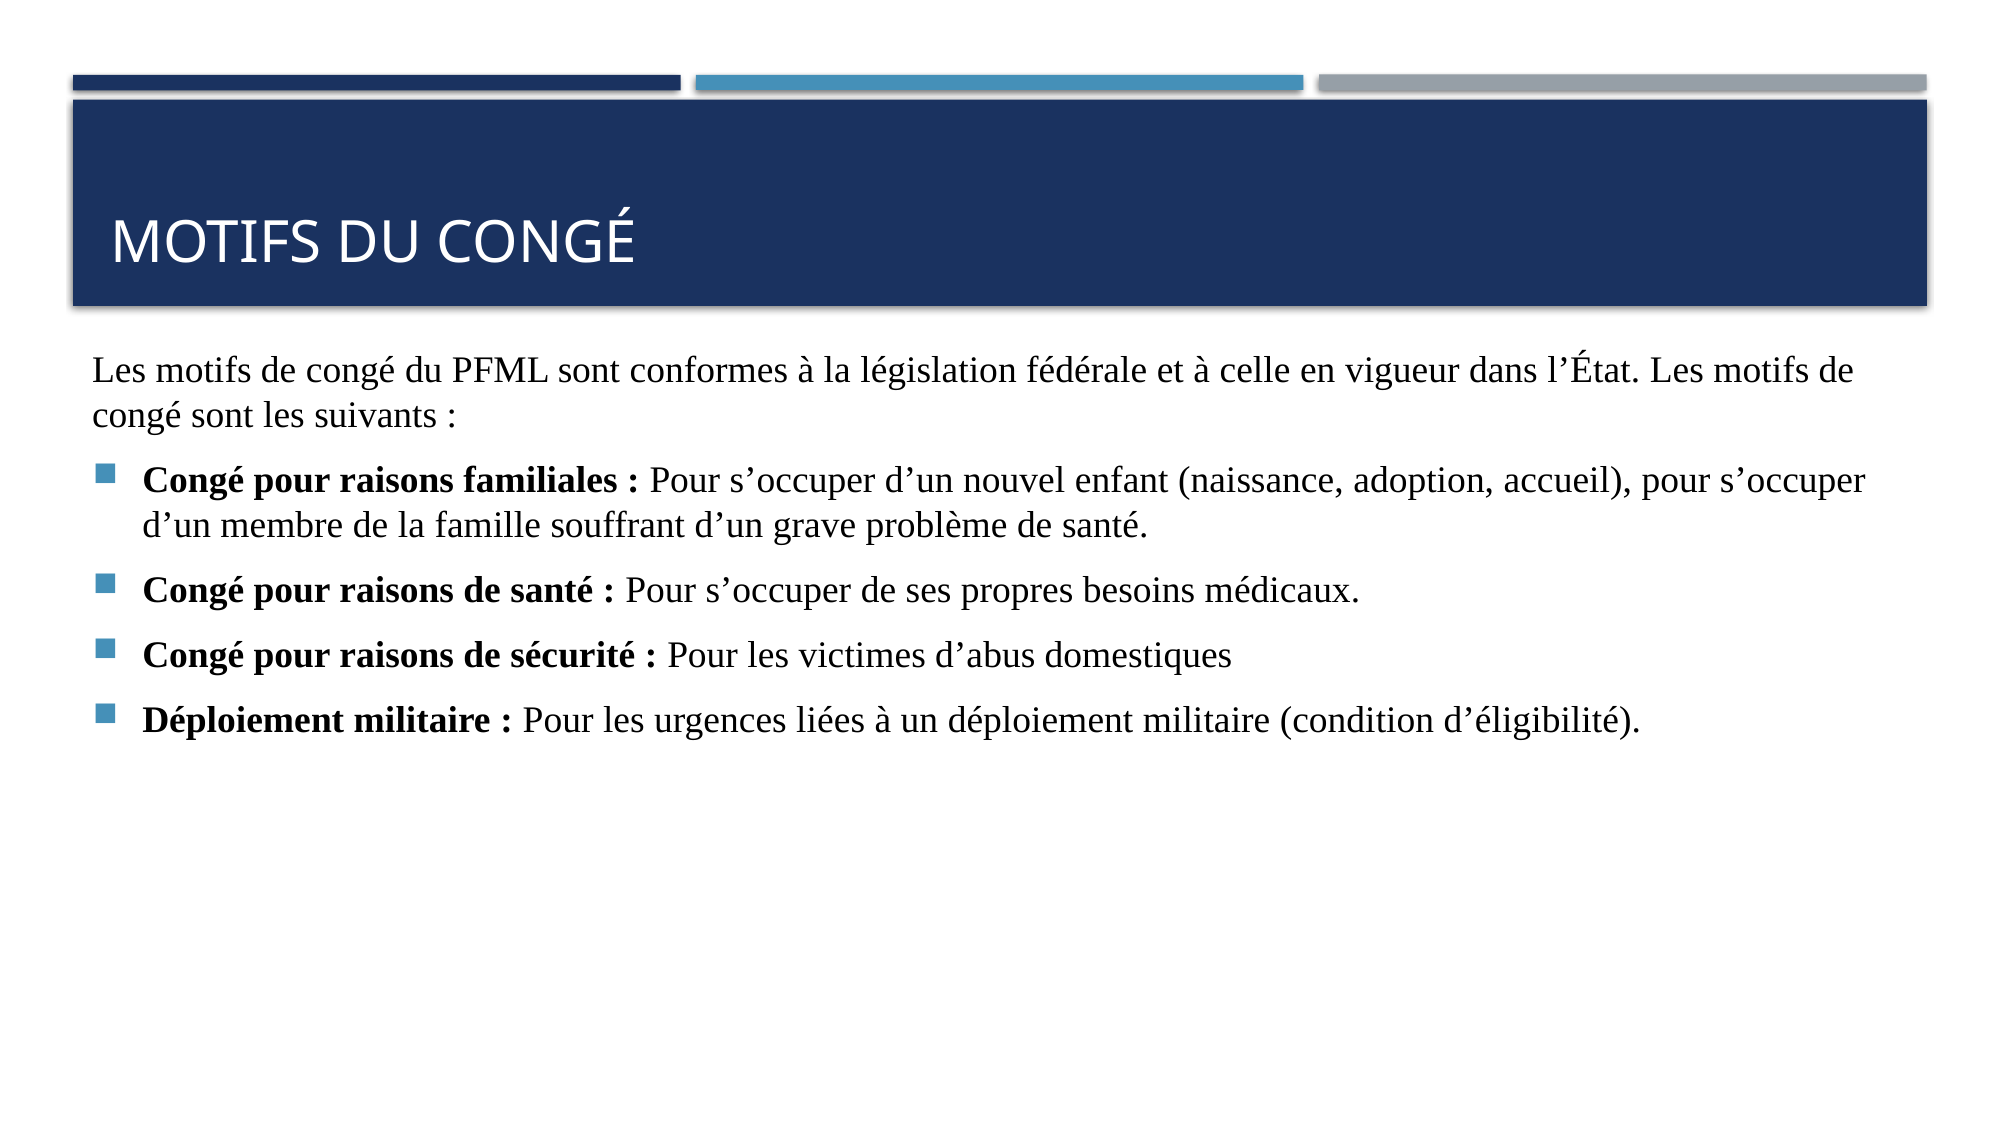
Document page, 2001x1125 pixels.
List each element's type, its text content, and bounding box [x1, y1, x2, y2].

list Les motifs de congé du PFML sont conformes à la législation fédérale et à celle en vigueur dans l’État. Les motifs de congé sont les suivants : Congé pour raisons familiales : Pour s’occuper d’un nouvel enfant (naissance, adoption, accueil), pour s’occuper d’un membre de la famille souffrant d’un grave problème de santé. Congé pour raisons de santé : Pour s’occuper de ses propres besoins médicaux. Congé pour raisons de sécurité : Pour les victimes d’abus domestiques Déploiement militaire : Pour les urgences liées à un déploiement militaire (condition d’éligibilité). [77, 337, 1923, 775]
title Motifs du congé [95, 119, 1905, 282]
